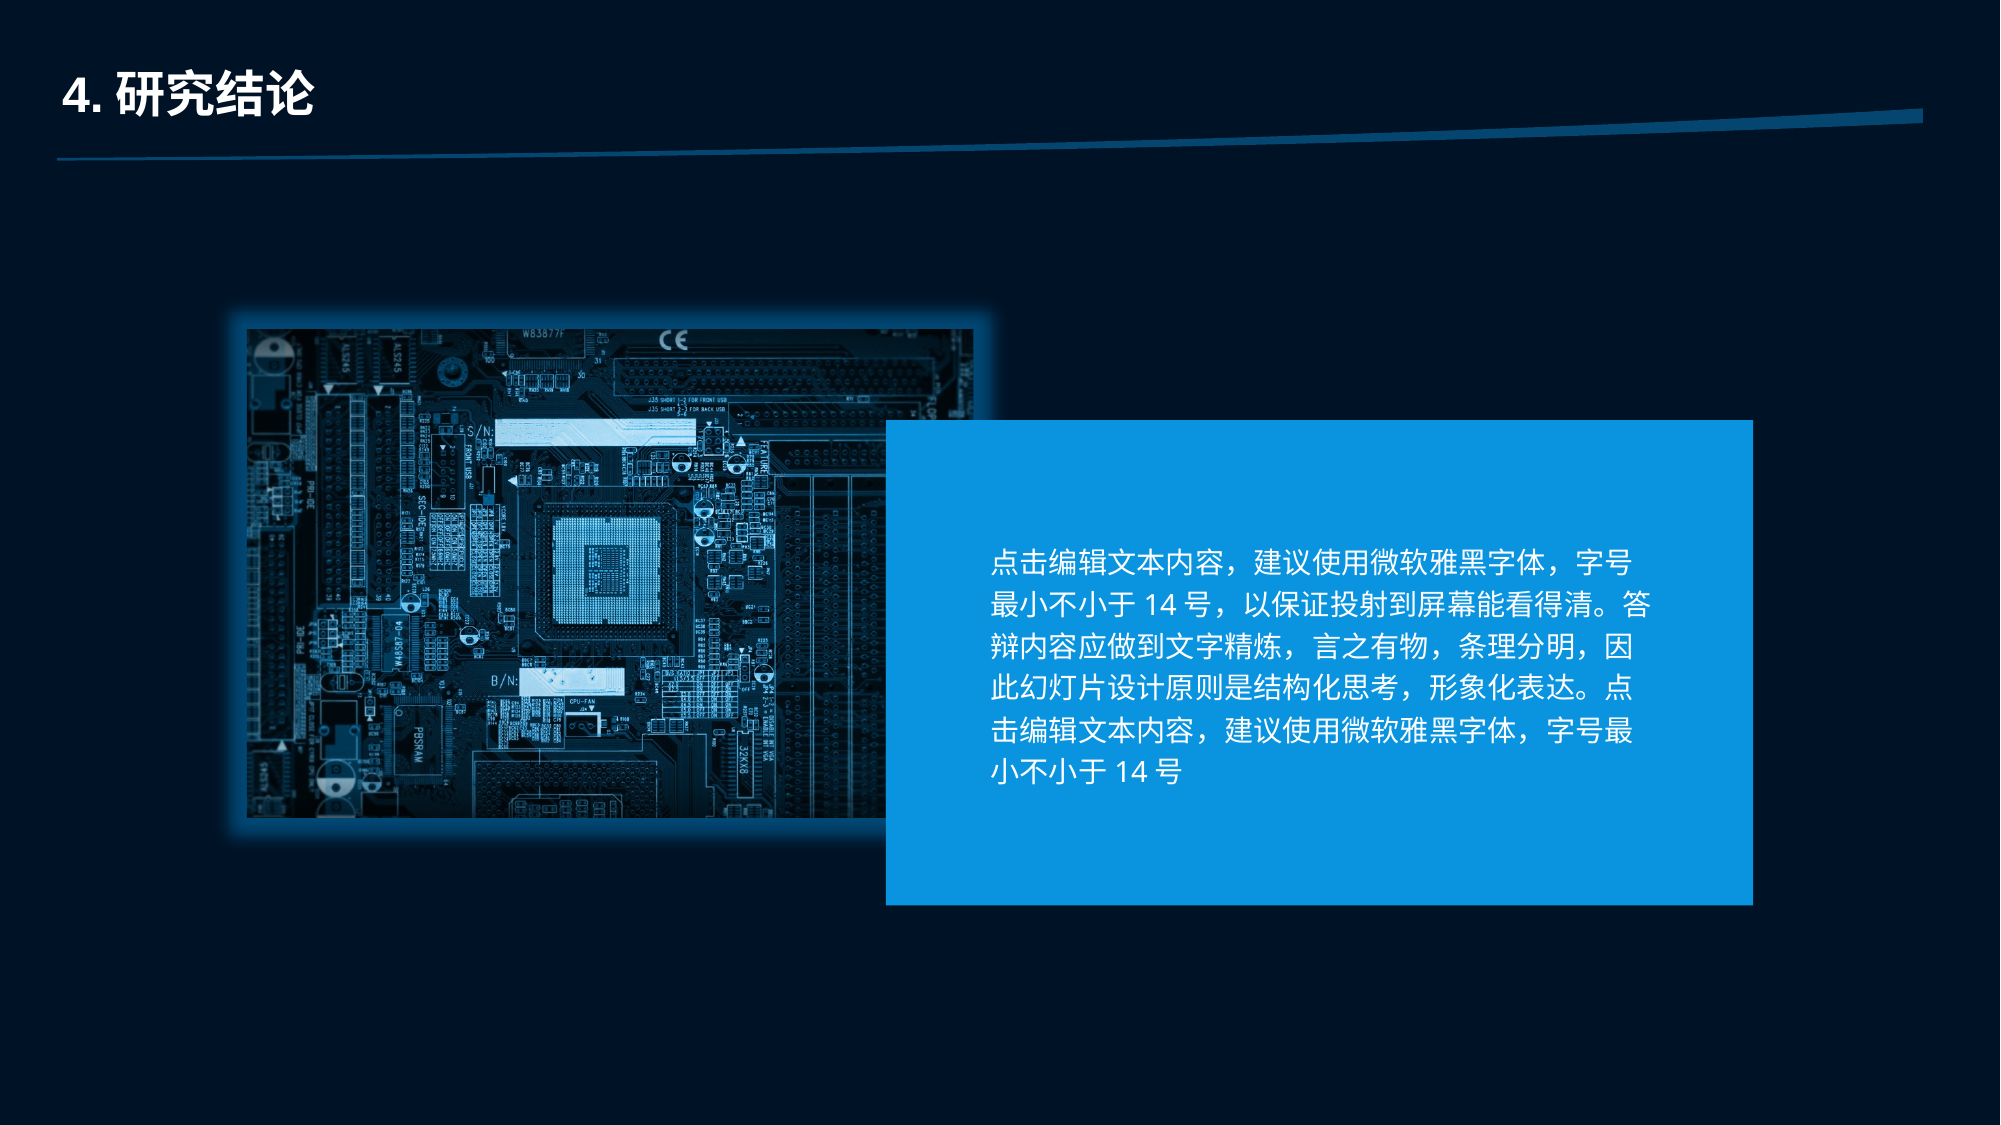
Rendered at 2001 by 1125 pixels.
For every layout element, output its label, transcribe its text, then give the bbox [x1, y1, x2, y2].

picture [246, 329, 974, 818]
text_box 点击编辑文本内容，建议使用微软雅黑字体，字号最小不小于14号，以保证投射到屏幕能看得清。答辩内容应做到文字精炼，言之有物，条理分明，因此幻灯片设计原则是结构化思考，形象化表达。点击编辑文本内容，建议使用微软雅黑字体，字号最小不小于14号 [975, 529, 1675, 797]
text_box 4.研究结论 [47, 55, 509, 131]
text_box [885, 420, 1754, 906]
